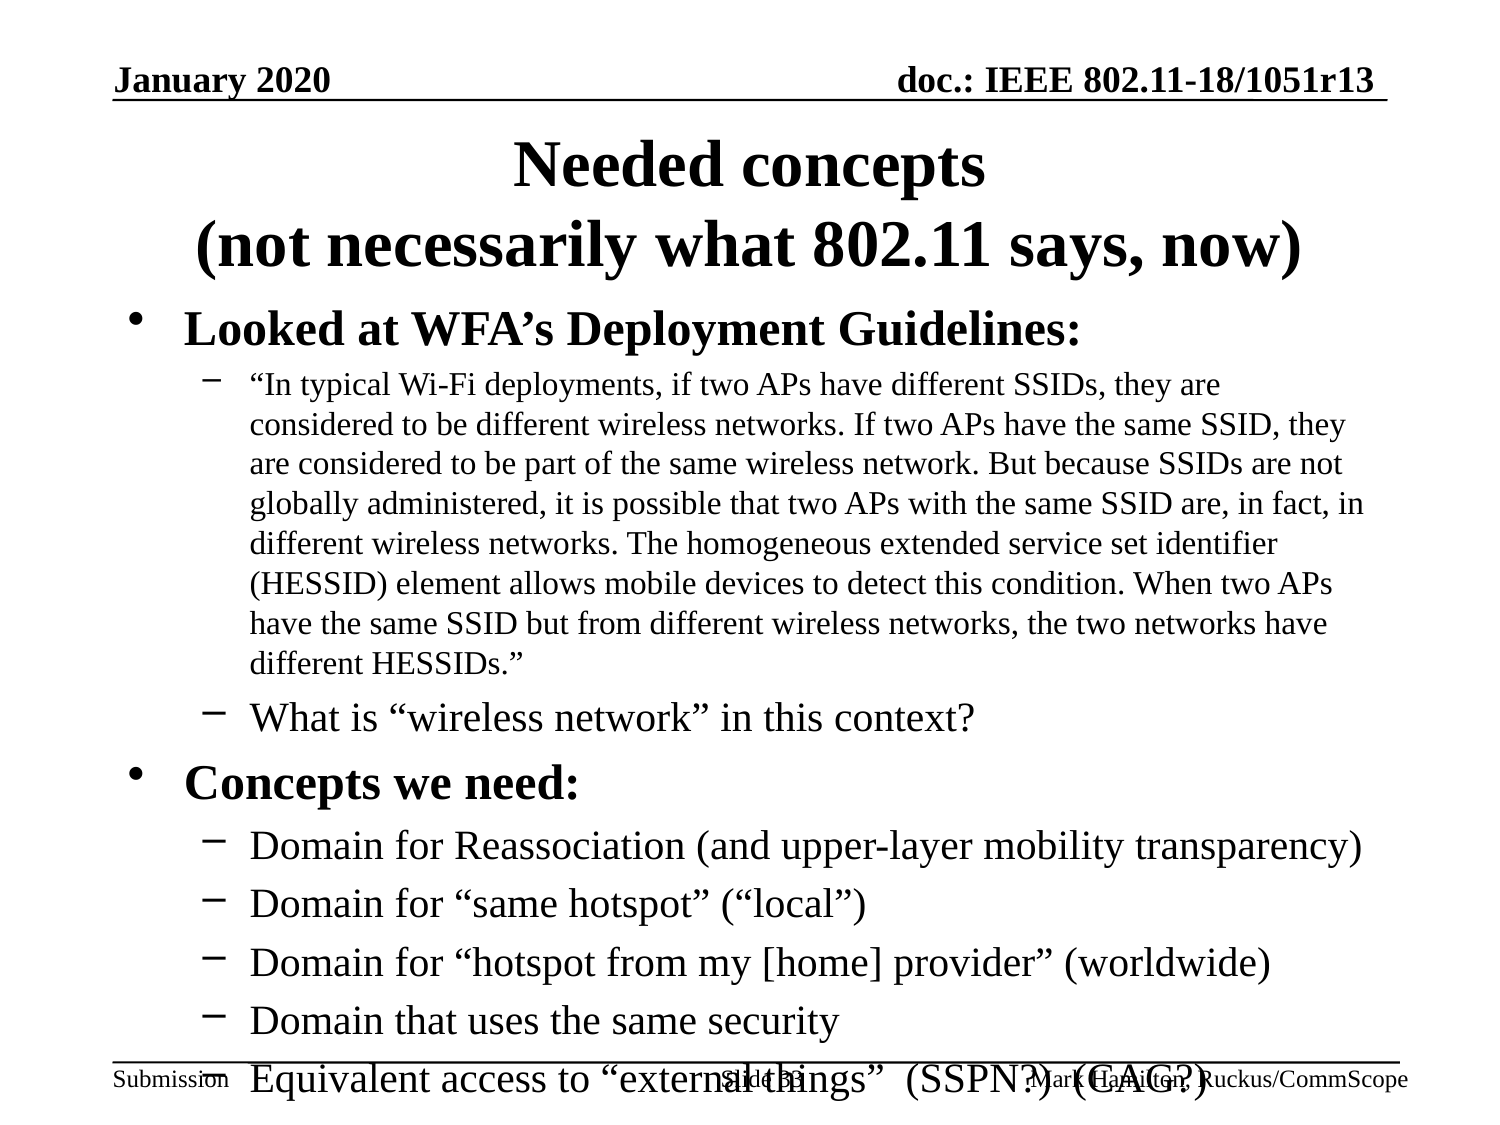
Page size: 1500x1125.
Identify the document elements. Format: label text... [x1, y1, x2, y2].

list Looked at WFA’s Deployment Guidelines: “In typical Wi-Fi deployments, if two APs have different SSIDs, they are considered to be different wireless networks. If two APs have the same SSID, they are considered to be part of the same wireless network. But because SSIDs are not globally administered, it is possible that two APs with the same SSID are, in fact, in different wireless networks. The homogeneous extended service set identifier (HESSID) element allows mobile devices to detect this condition. When two APs have the same SSID but from different wireless networks, the two networks have different HESSIDs.” What is “wireless network” in this context? Concepts we need: Domain for Reassociation (and upper-layer mobility transparency) Domain for “same hotspot” (“local”) Domain for “hotspot from my [home] provider” (worldwide) Domain that uses the same security Equivalent access to “external things” (SSPN?) (CAG?) [112, 287, 1388, 1075]
title Needed concepts (not necessarily what 802.11 says, now) [112, 112, 1388, 287]
